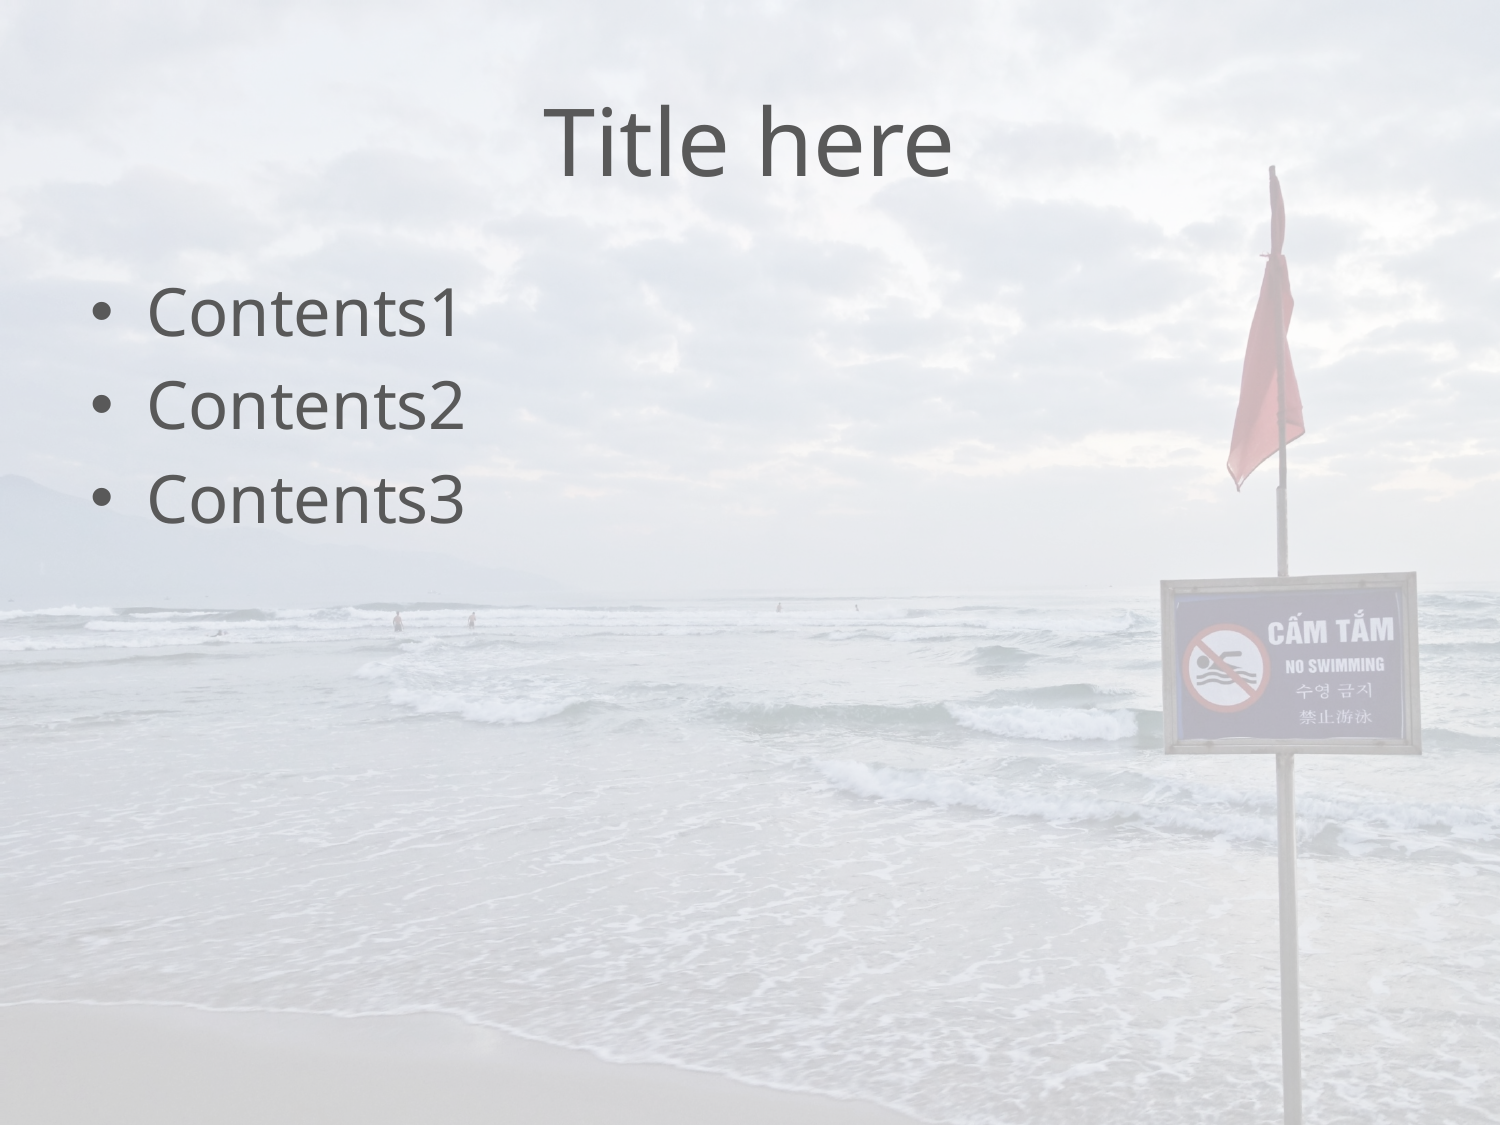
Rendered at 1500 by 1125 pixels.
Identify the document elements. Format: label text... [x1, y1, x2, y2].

title Title here [75, 45, 1425, 233]
list Contents1 Contents2 Contents3 [75, 262, 1425, 1005]
text_box [0, 0, 1500, 1125]
